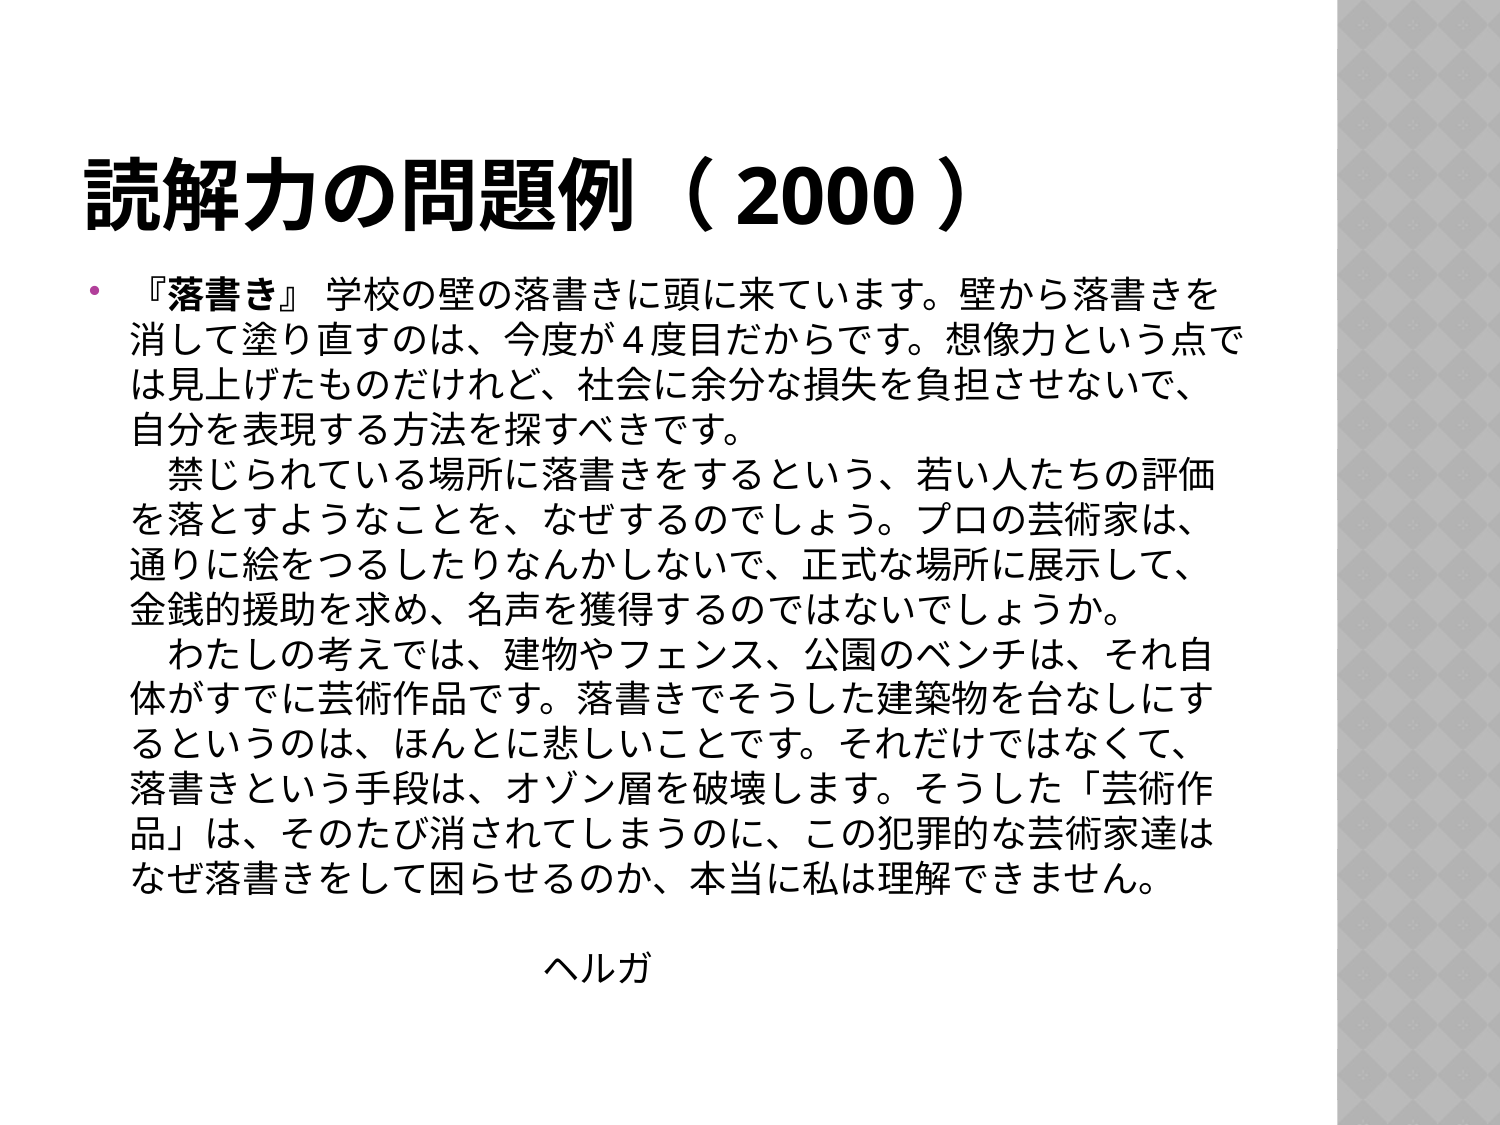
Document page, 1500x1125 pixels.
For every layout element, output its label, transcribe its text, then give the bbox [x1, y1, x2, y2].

list 『落書き』 学校の壁の落書きに頭に来ています。壁から落書きを消して塗り直すのは、今度が4度目だからです。想像力という点では見上げたものだけれど、社会に余分な損失を負担させないで、自分を表現する方法を探すべきです。 禁じられている場所に落書きをするという、若い人たちの評価を落とすようなことを、なぜするのでしょう。プロの芸術家は、通りに絵をつるしたりなんかしないで、正式な場所に展示して、金銭的援助を求め、名声を獲得するのではないでしょうか。 わたしの考えでは、建物やフェンス、公園のベンチは、それ自体がすでに芸術作品です。落書きでそうした建築物を台なしにするというのは、ほんとに悲しいことです。それだけではなくて、落書きという手段は、オゾン層を破壊します。そうした「芸術作品」は、そのたび消されてしまうのに、この犯罪的な芸術家達はなぜ落書きをして困らせるのか、本当に私は理解できません。 ヘルガ [74, 263, 1263, 1060]
title 読解力の問題例（2000） [75, 52, 1263, 240]
